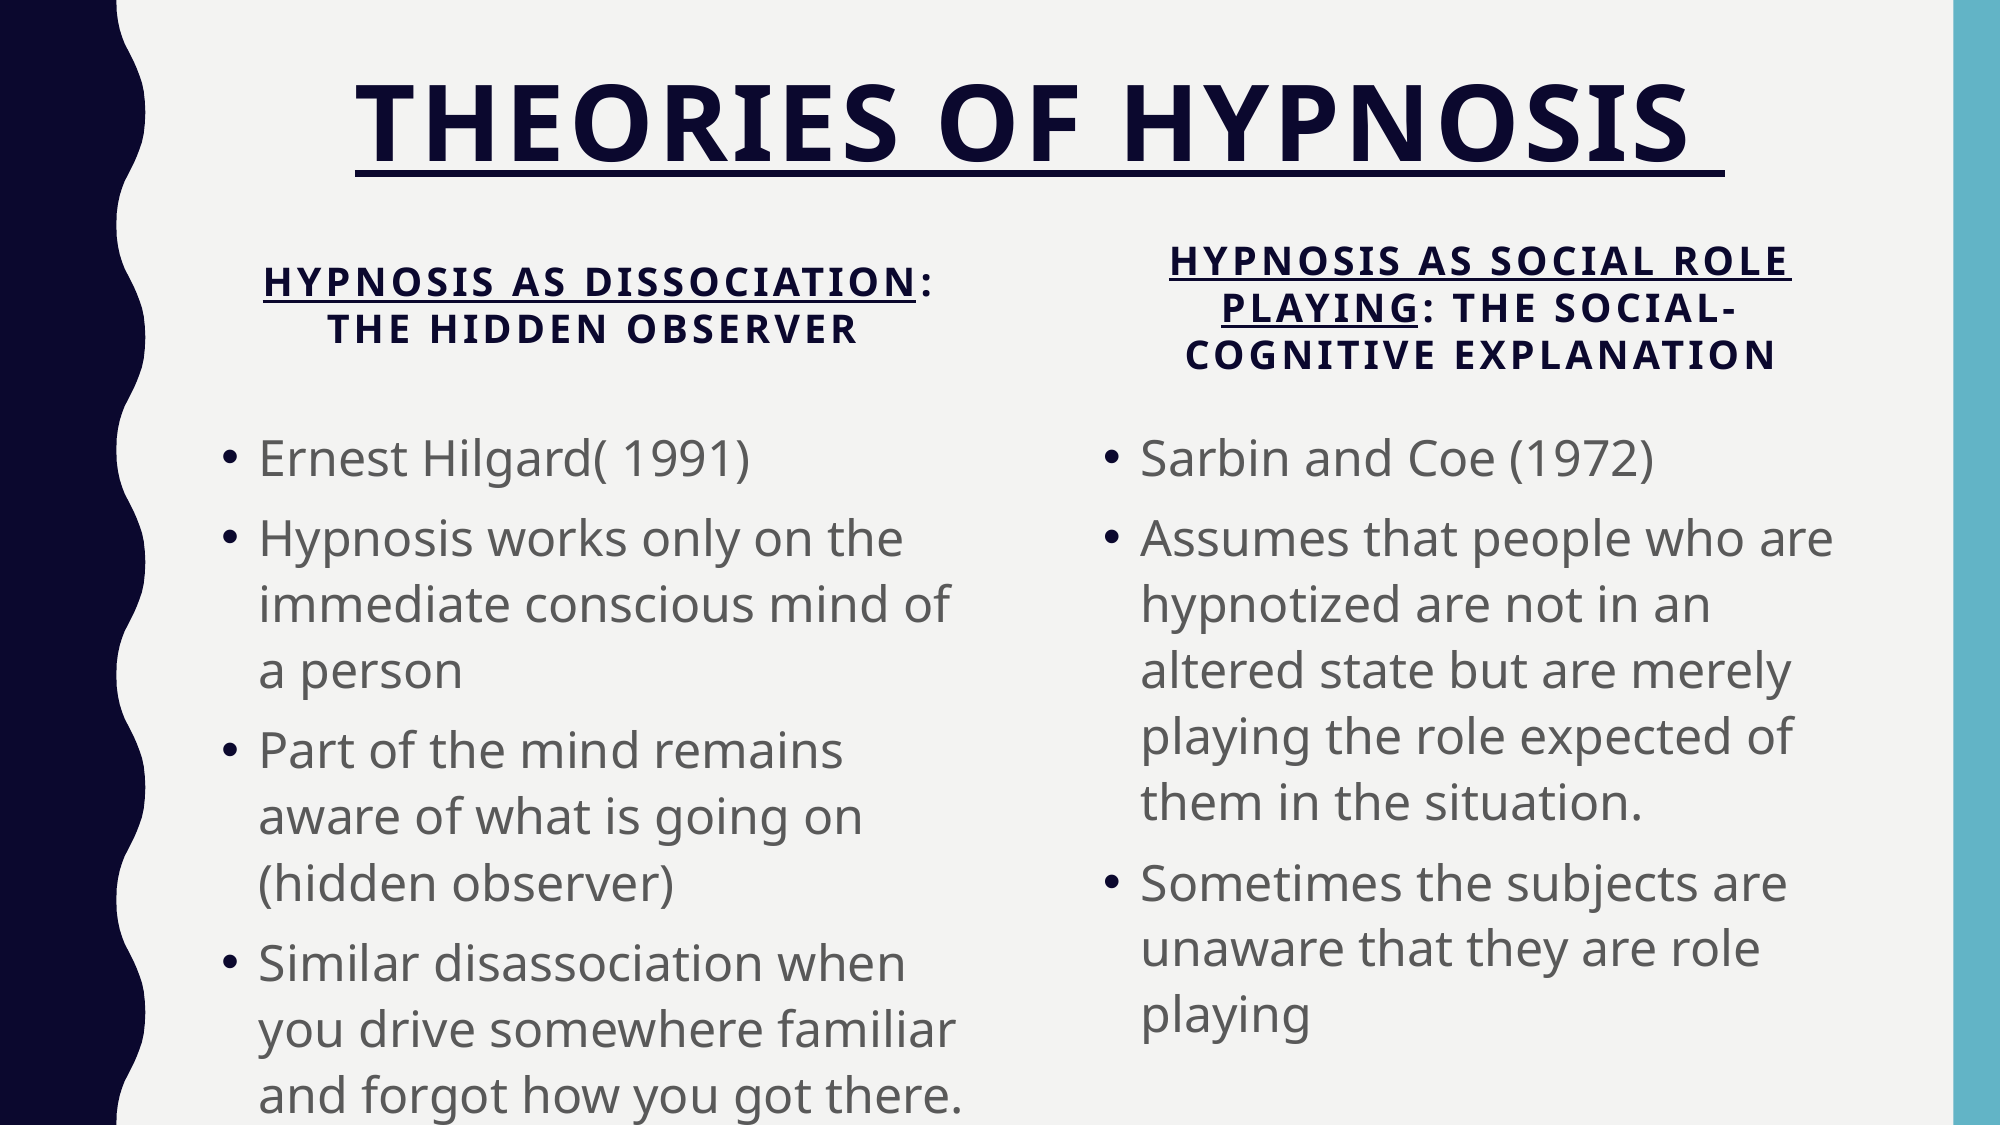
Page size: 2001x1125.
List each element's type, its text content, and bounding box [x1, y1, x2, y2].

list Hypnosis as dissociation: The hidden observer [205, 255, 993, 360]
title Theories of Hypnosis [205, 62, 1875, 308]
list Sarbin and Coe (1972) Assumes that people who are hypnotized are not in an altered state but are merely playing the role expected of them in the situation. Sometimes the subjects are unaware that they are role playing [1088, 412, 1876, 969]
list Hypnosis as social role playing: The social-cognitive explanation [1086, 281, 1875, 386]
list Ernest Hilgard( 1991) Hypnosis works only on the immediate conscious mind of a person Part of the mind remains aware of what is going on (hidden observer) Similar disassociation when you drive somewhere familiar and forgot how you got there. [206, 412, 994, 969]
